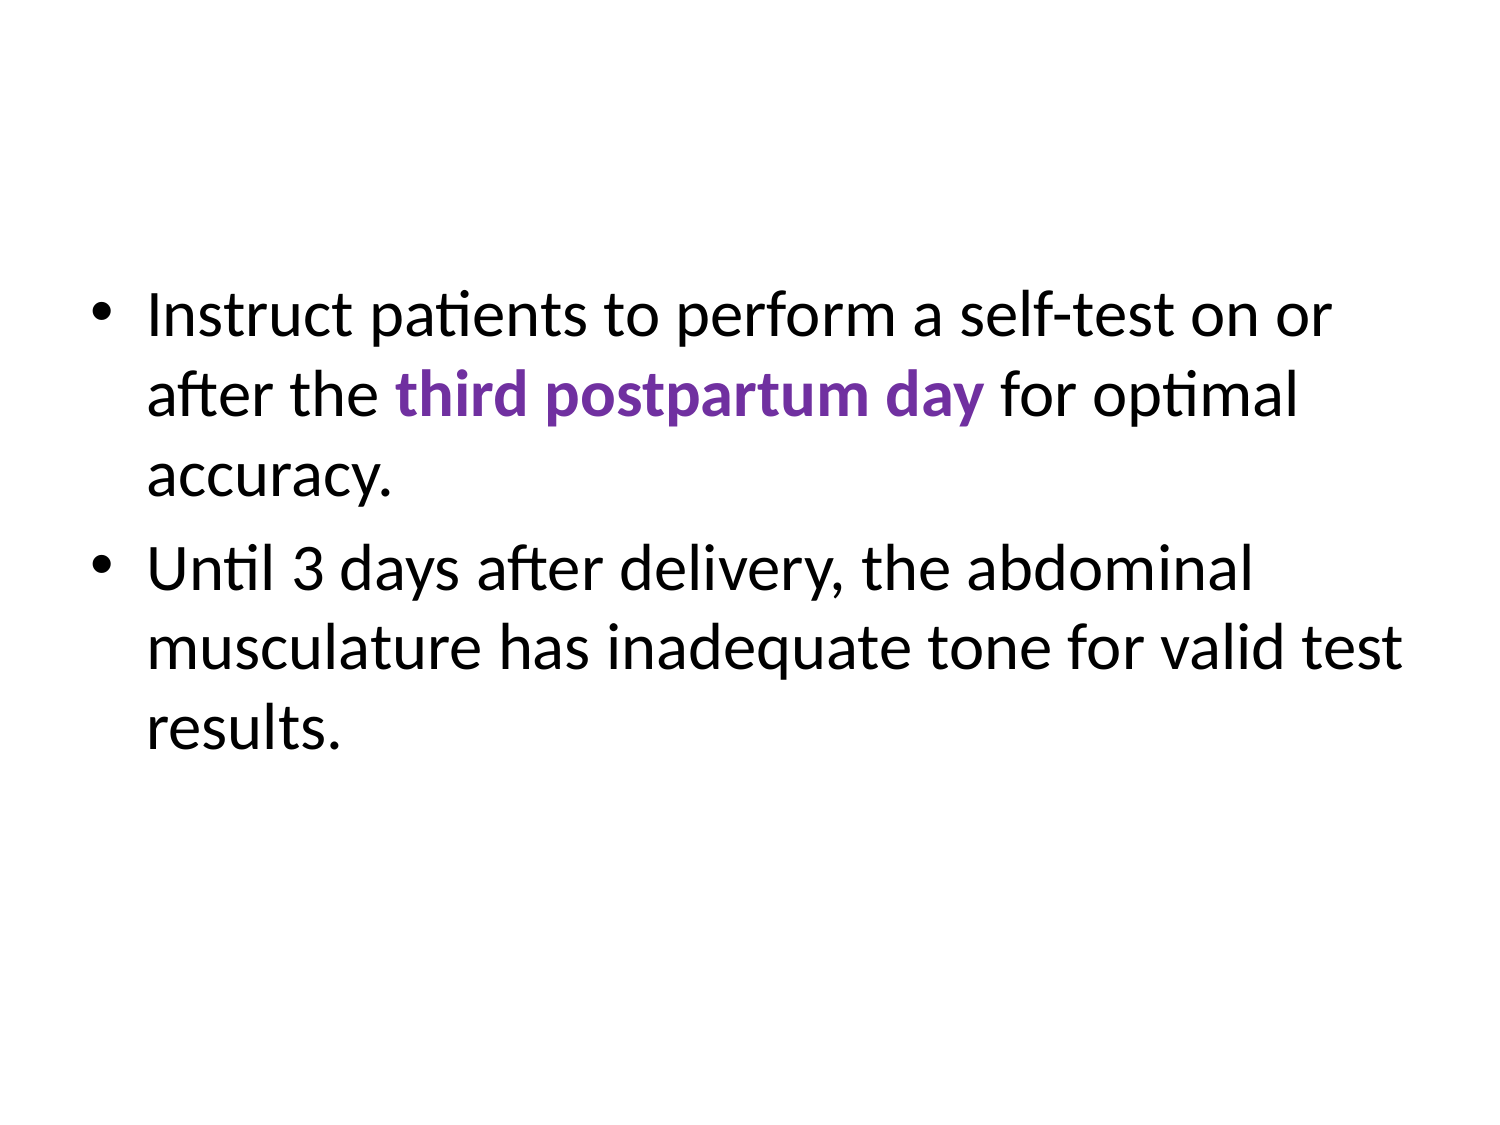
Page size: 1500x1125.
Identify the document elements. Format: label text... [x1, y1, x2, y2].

list Instruct patients to perform a self-test on or after the third postpartum day for optimal accuracy. Until 3 days after delivery, the abdominal musculature has inadequate tone for valid test results. [75, 262, 1425, 1005]
